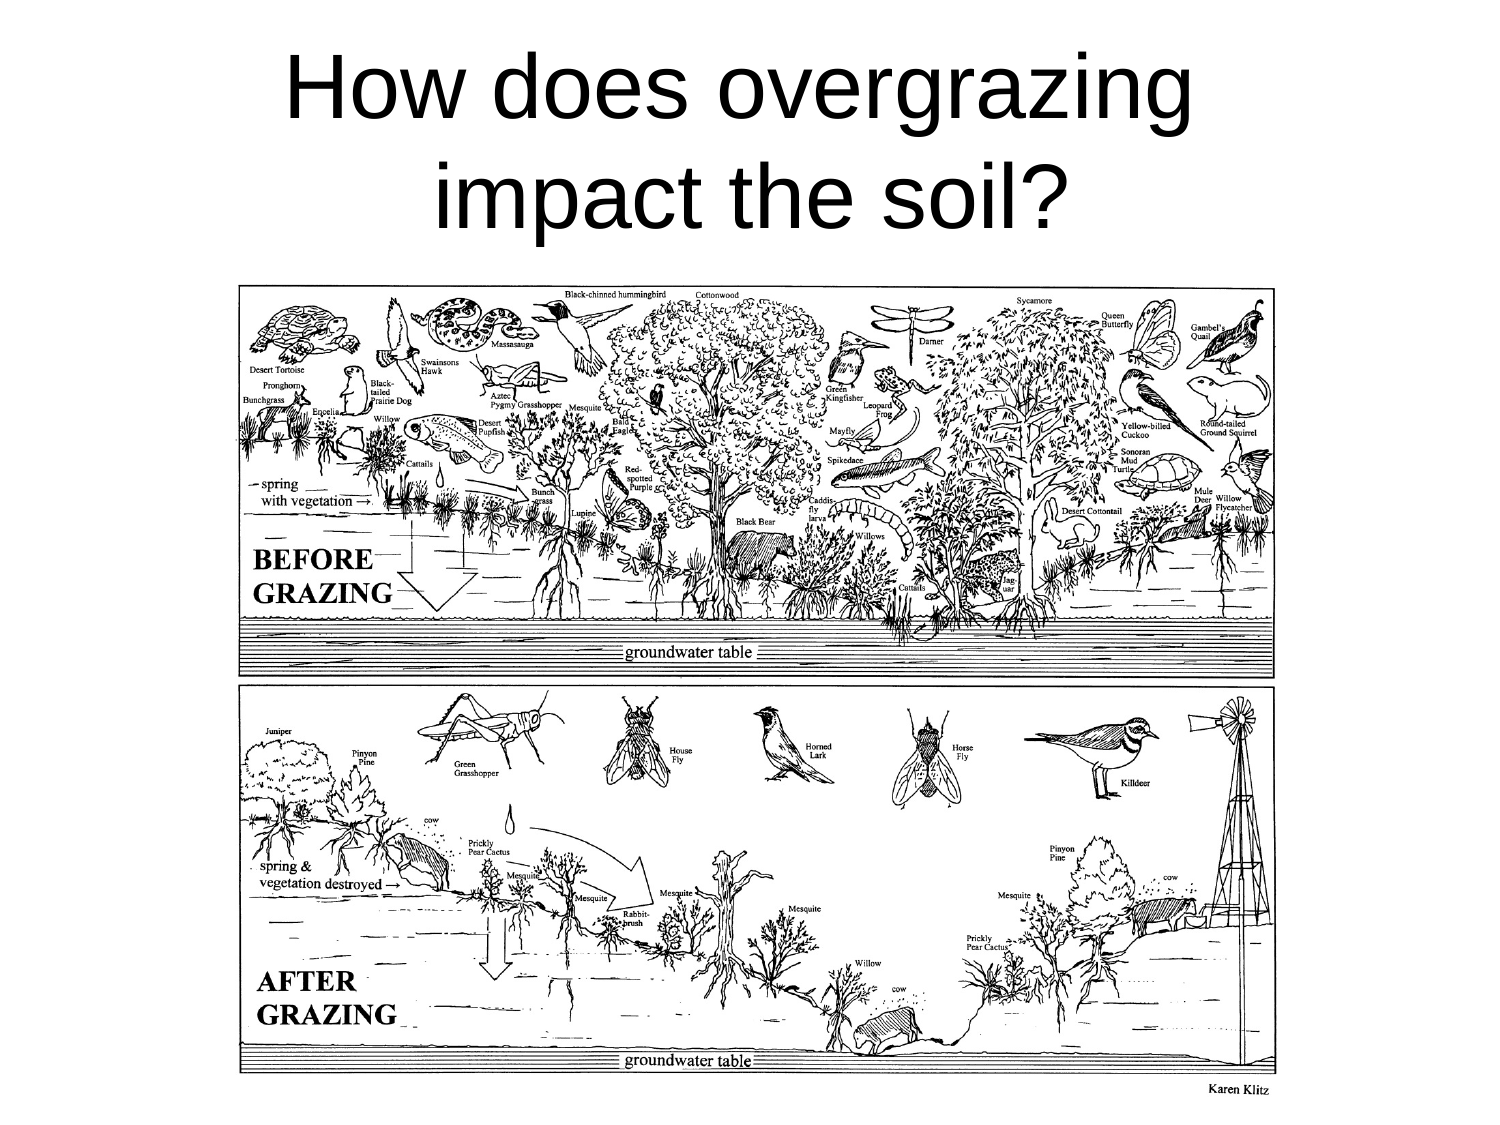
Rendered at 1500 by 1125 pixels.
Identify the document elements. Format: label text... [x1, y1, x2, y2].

title How does overgrazing impact the soil? [77, 42, 1428, 231]
picture [218, 266, 1287, 1110]
